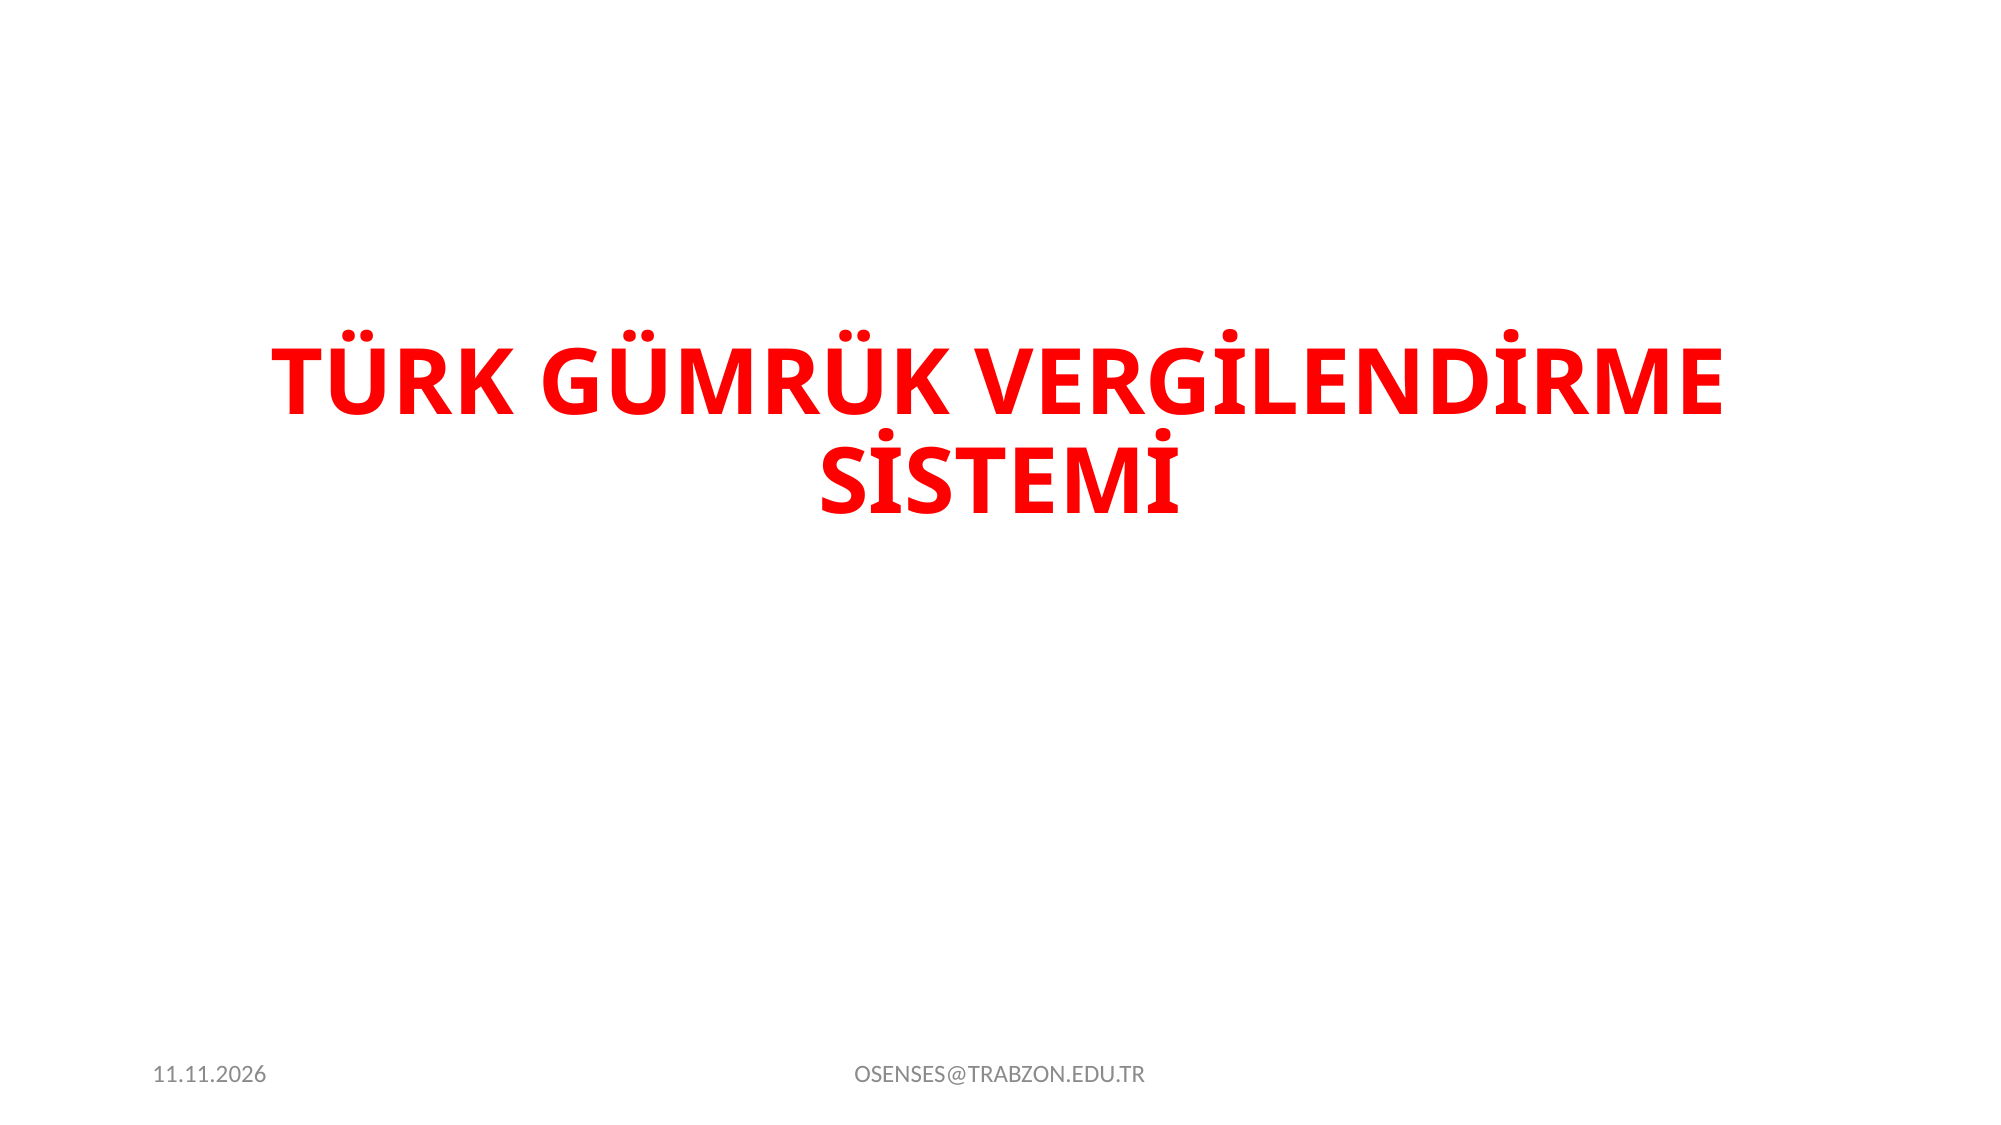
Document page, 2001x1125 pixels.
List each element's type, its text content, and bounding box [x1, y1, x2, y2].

title TÜRK GÜMRÜK VERGİLENDİRME SİSTEMİ [137, 59, 1863, 920]
footer OSENSES@TRABZON.EDU.TR [662, 1042, 1338, 1103]
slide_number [137, 1042, 588, 1103]
